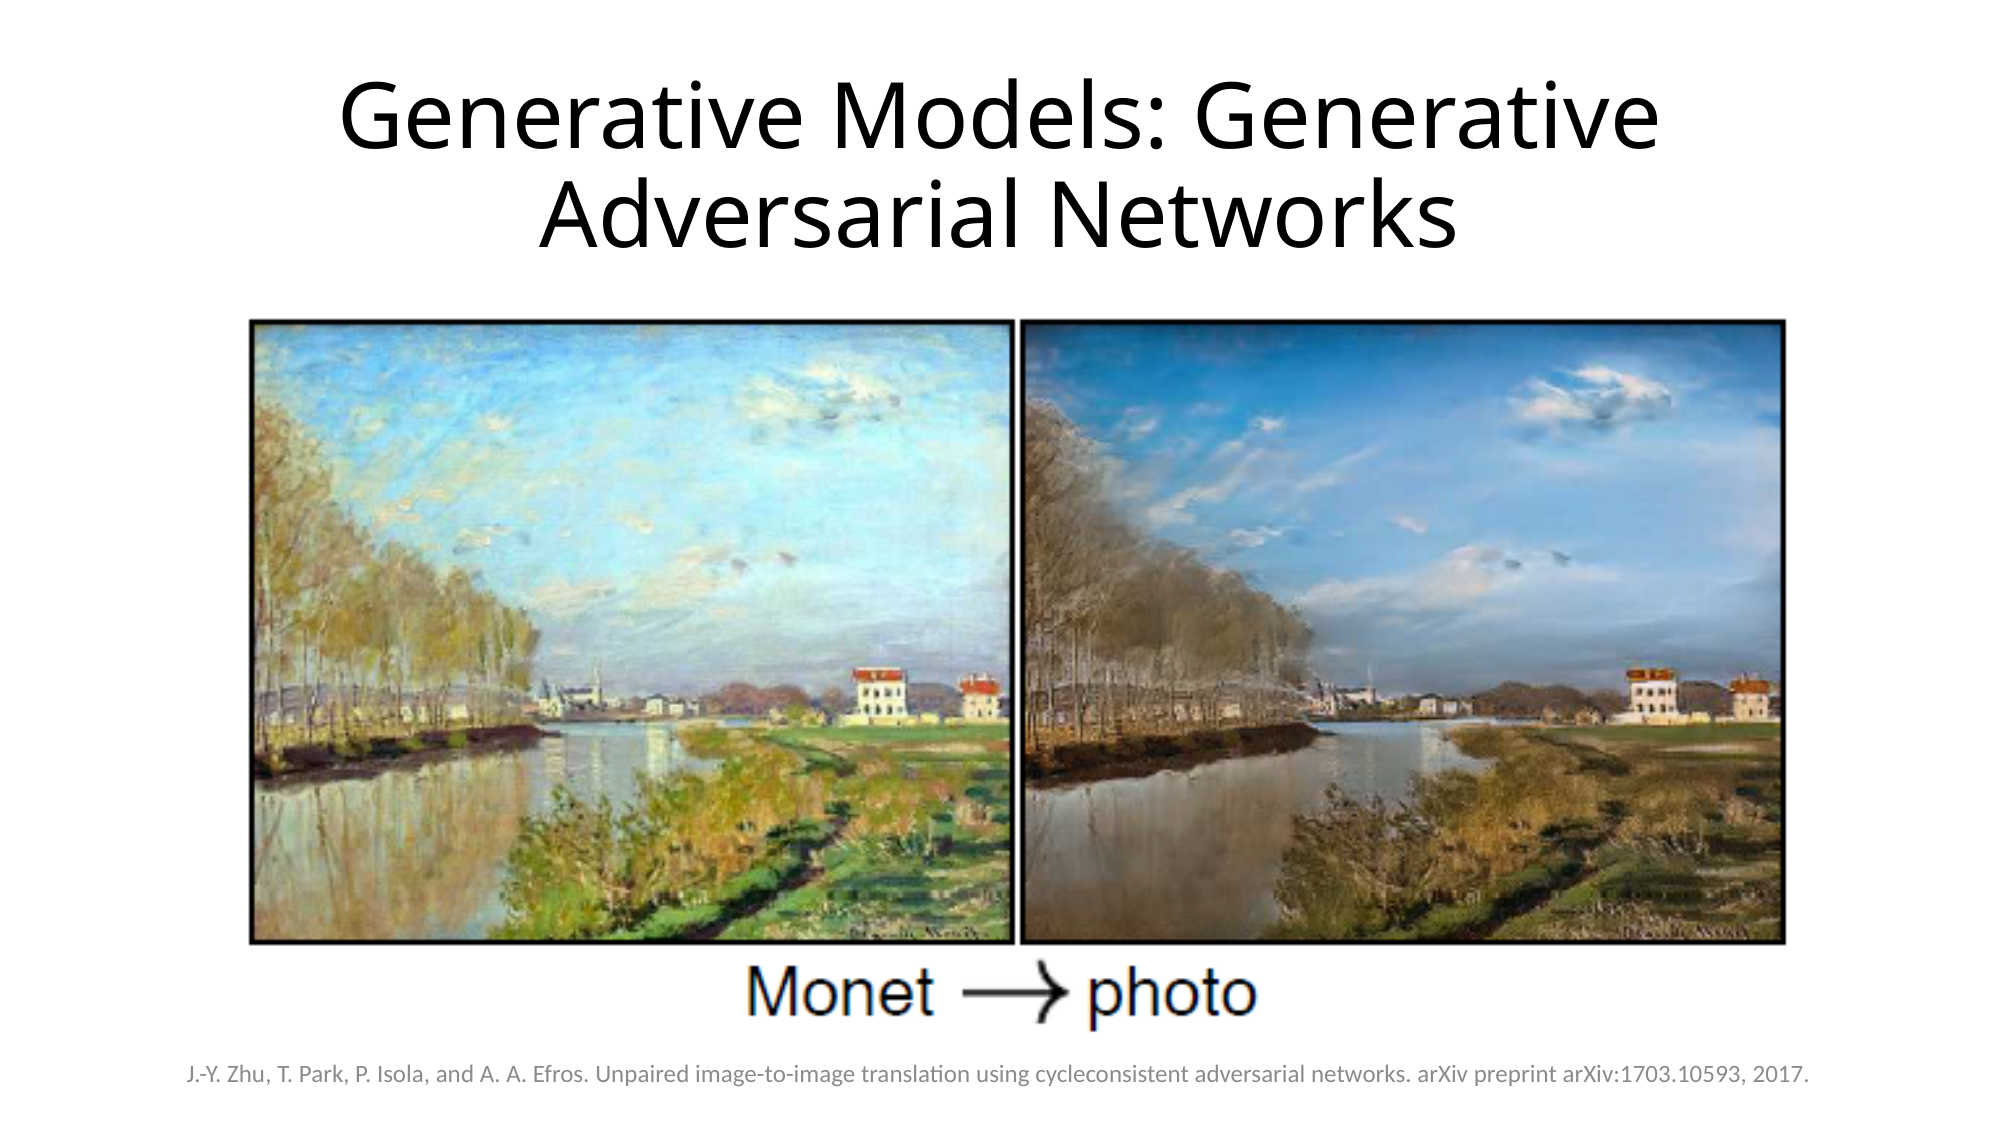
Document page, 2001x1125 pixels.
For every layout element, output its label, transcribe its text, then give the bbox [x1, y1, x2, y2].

footer J.-Y. Zhu, T. Park, P. Isola, and A. A. Efros. Unpaired image-to-image translation using cycleconsistent adversarial networks. arXiv preprint arXiv:1703.10593, 2017. [137, 1042, 1863, 1103]
picture [213, 312, 1787, 1043]
title Generative Models: Generative Adversarial Networks [137, 59, 1863, 278]
